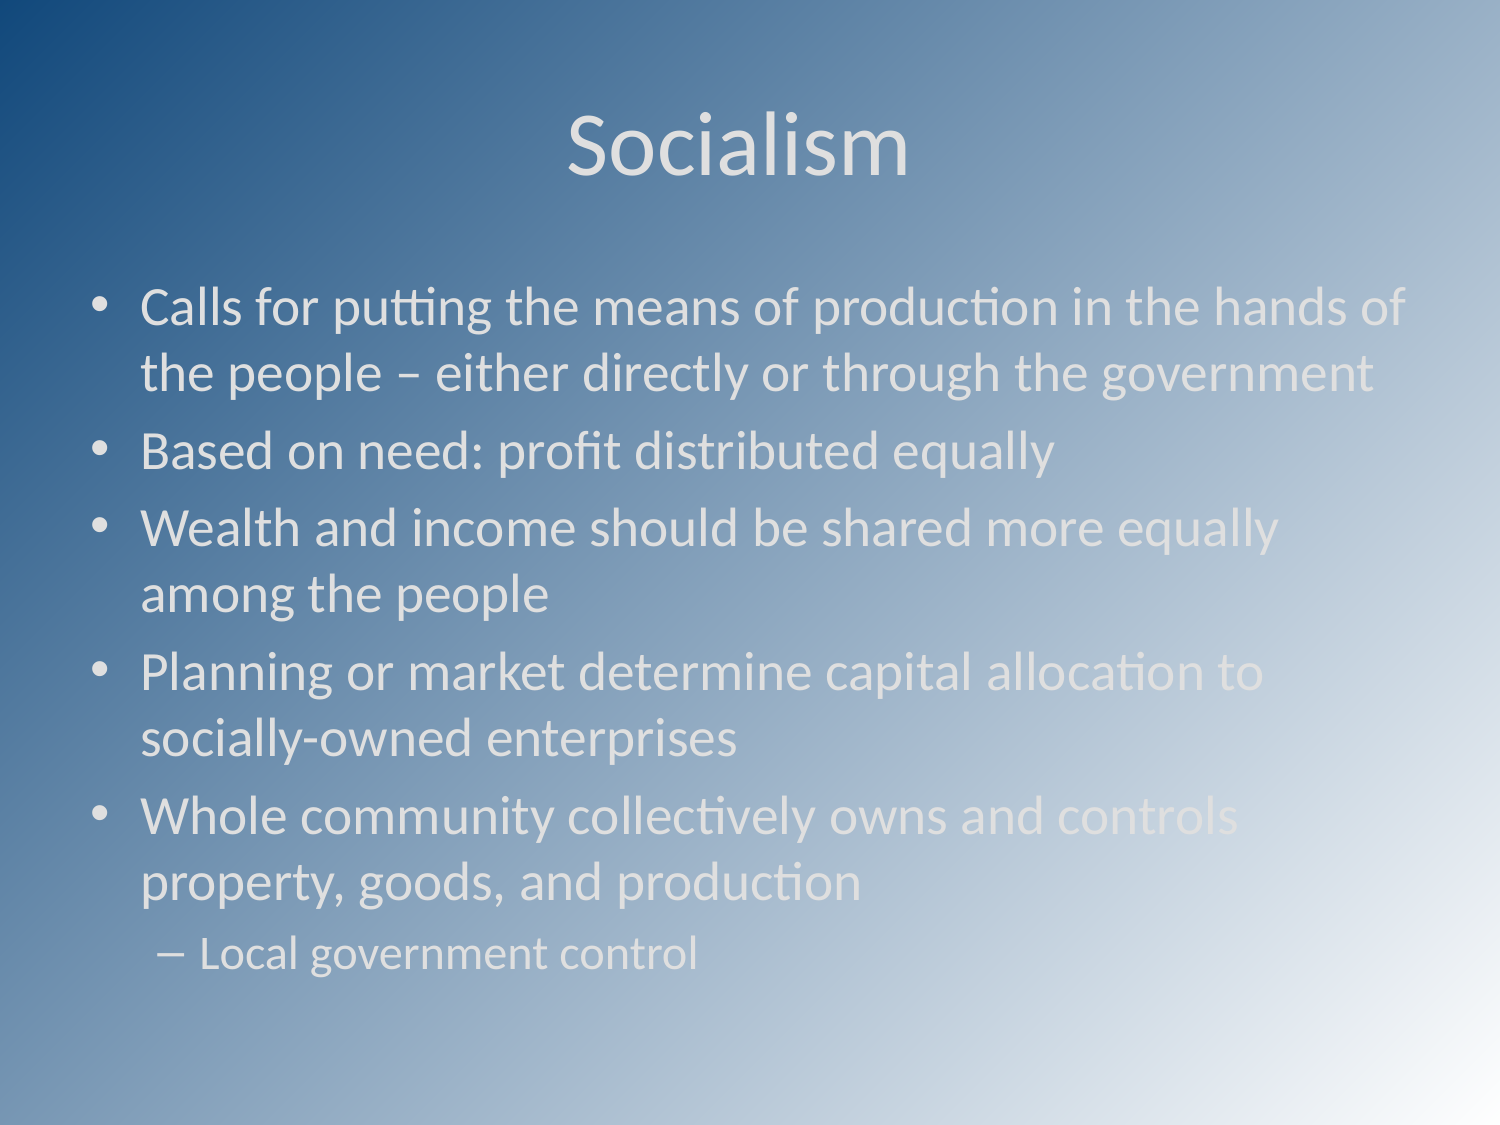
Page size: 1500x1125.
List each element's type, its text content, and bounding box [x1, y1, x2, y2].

title Socialism [75, 45, 1425, 233]
list Calls for putting the means of production in the hands of the people – either directly or through the government Based on need: profit distributed equally Wealth and income should be shared more equally among the people Planning or market determine capital allocation to socially-owned enterprises Whole community collectively owns and controls property, goods, and production Local government control [75, 262, 1425, 1005]
